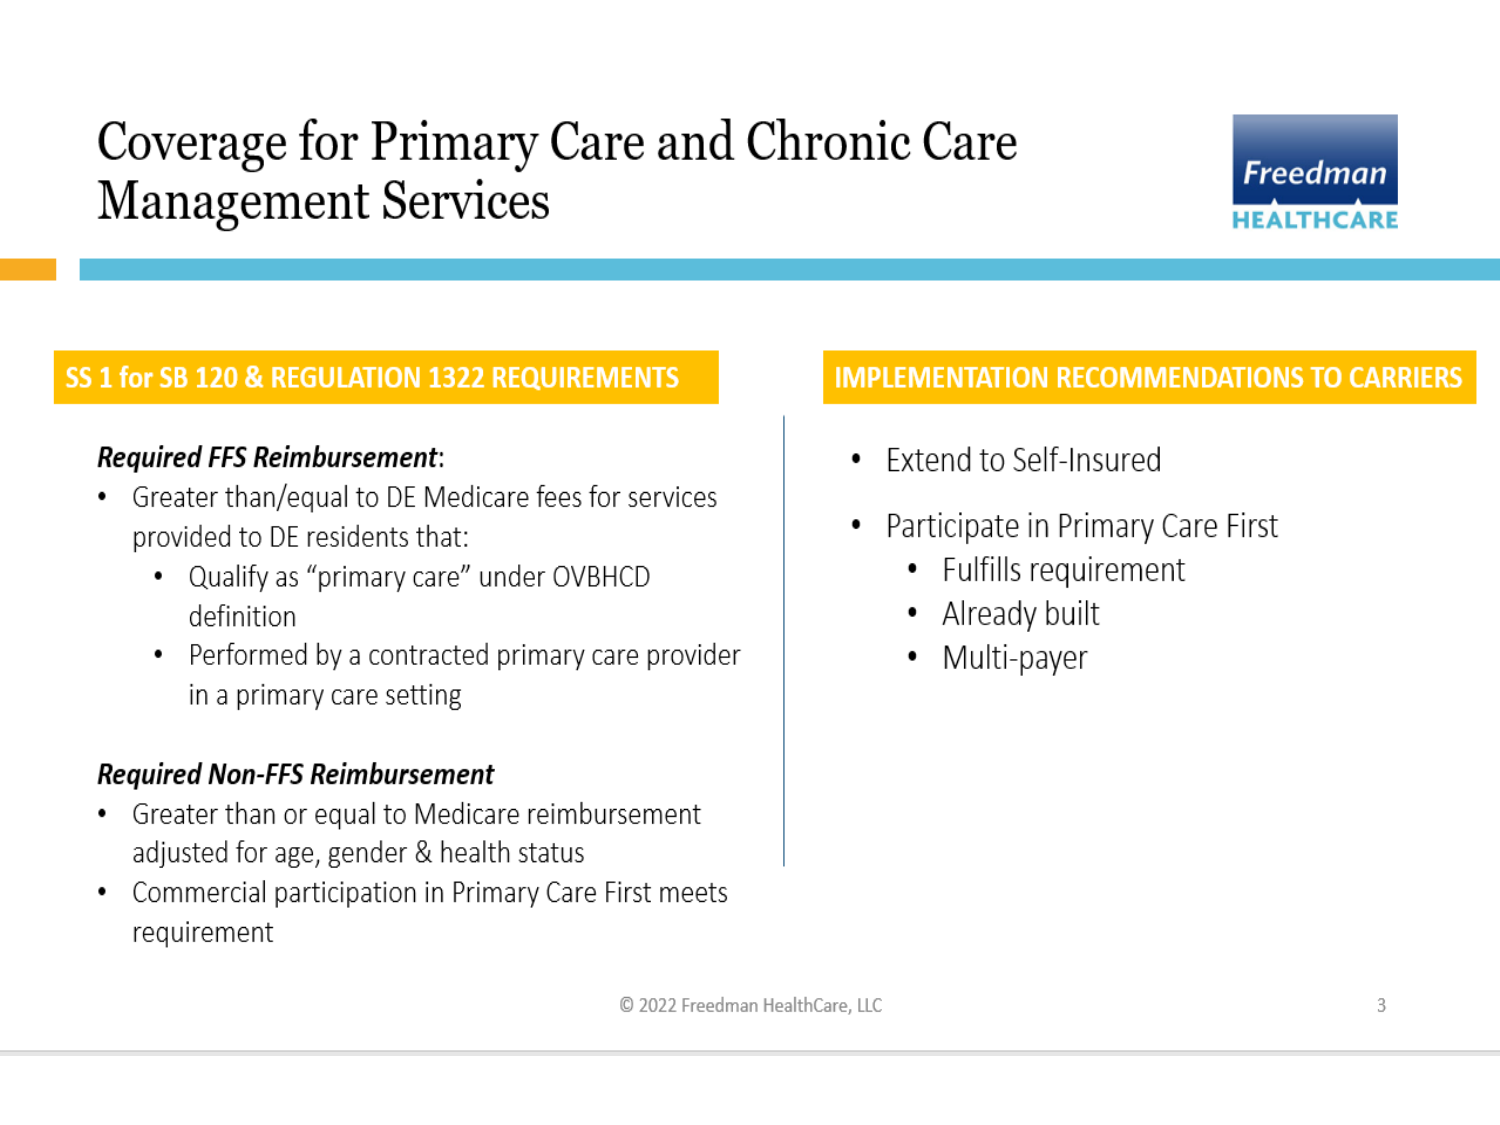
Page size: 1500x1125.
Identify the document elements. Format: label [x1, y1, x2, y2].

picture [0, 68, 1500, 1056]
